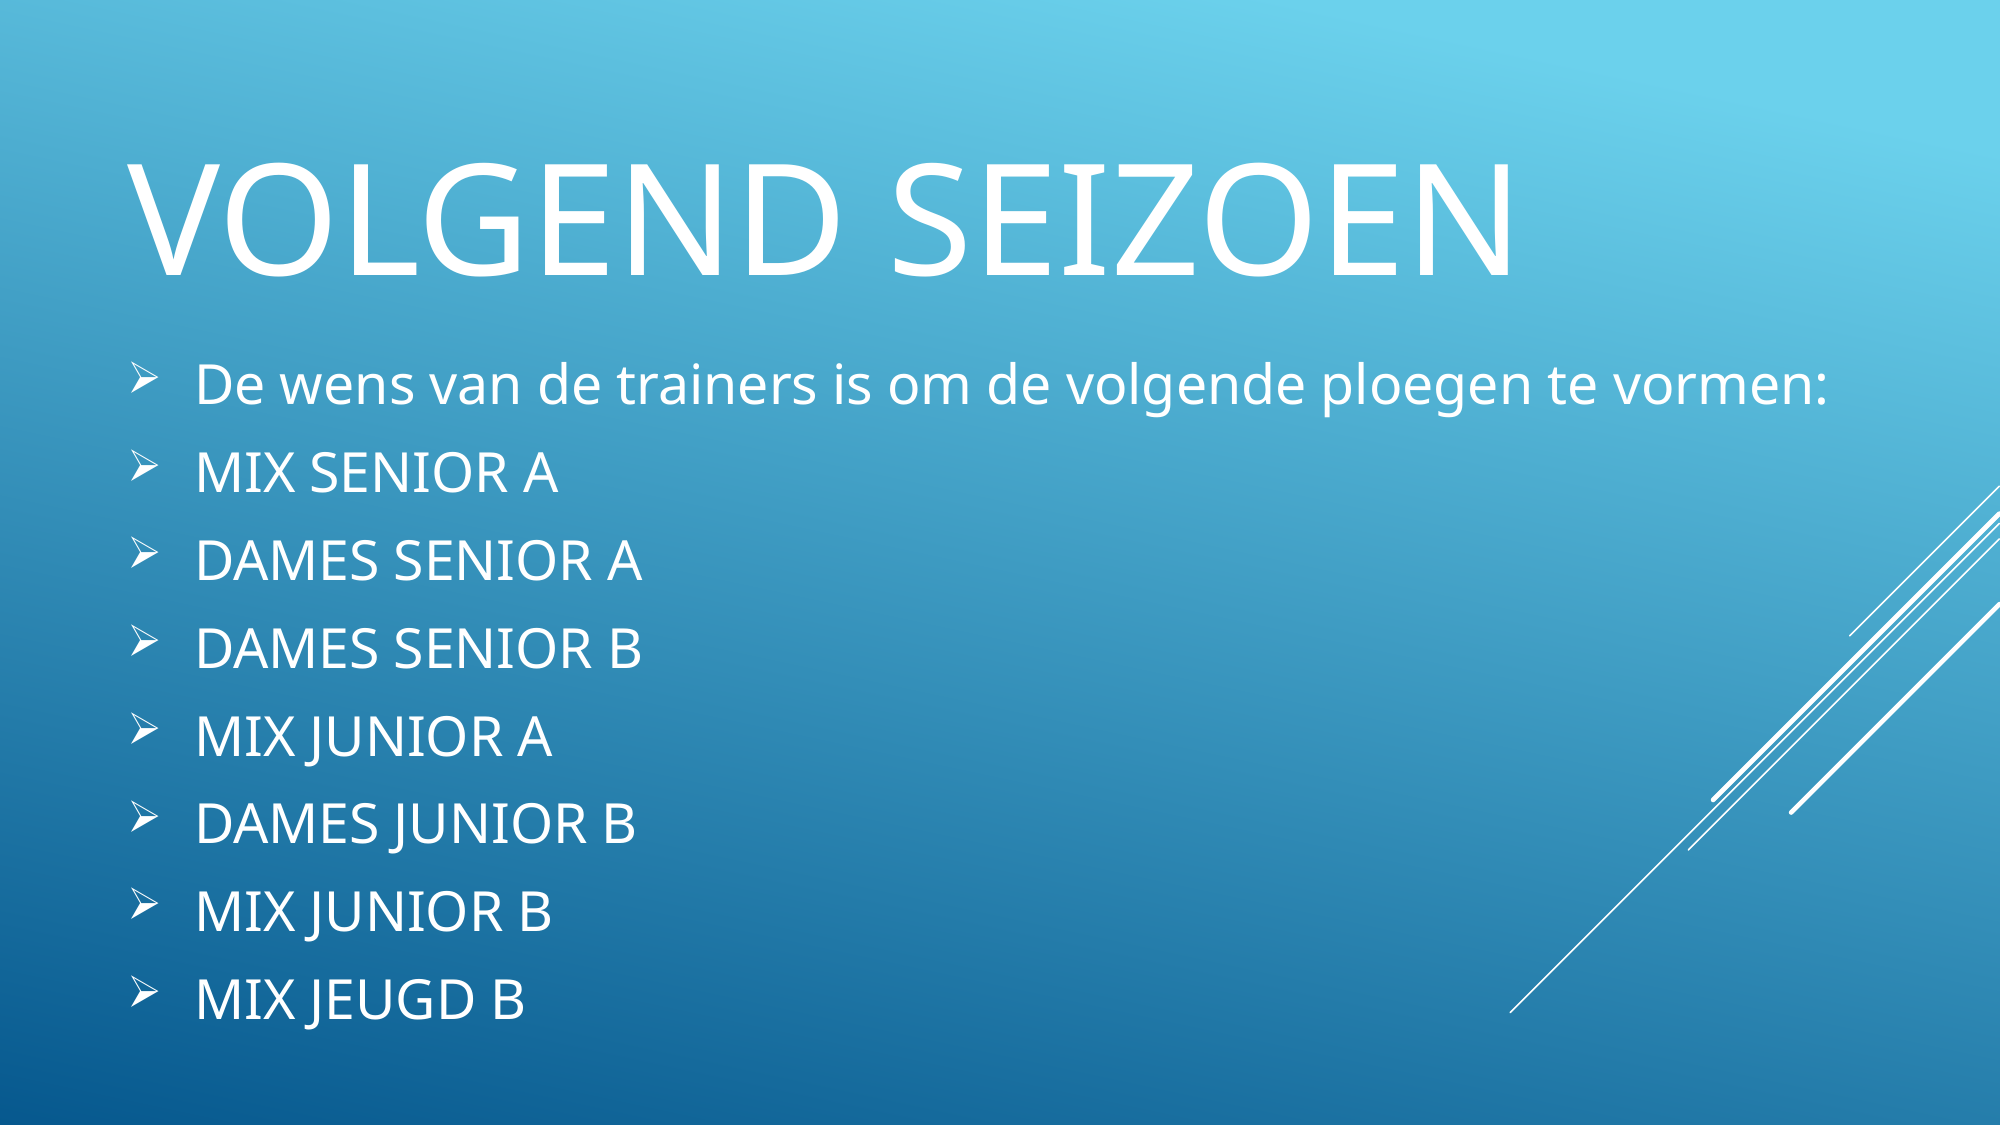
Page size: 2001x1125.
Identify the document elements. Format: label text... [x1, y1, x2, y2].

list De wens van de trainers is om de volgende ploegen te vormen: MIX SENIOR A DAMES SENIOR A DAMES SENIOR B MIX JUNIOR A DAMES JUNIOR B MIX JUNIOR B MIX JEUGD B [112, 314, 1878, 1065]
title Volgend Seizoen [112, 112, 1763, 314]
